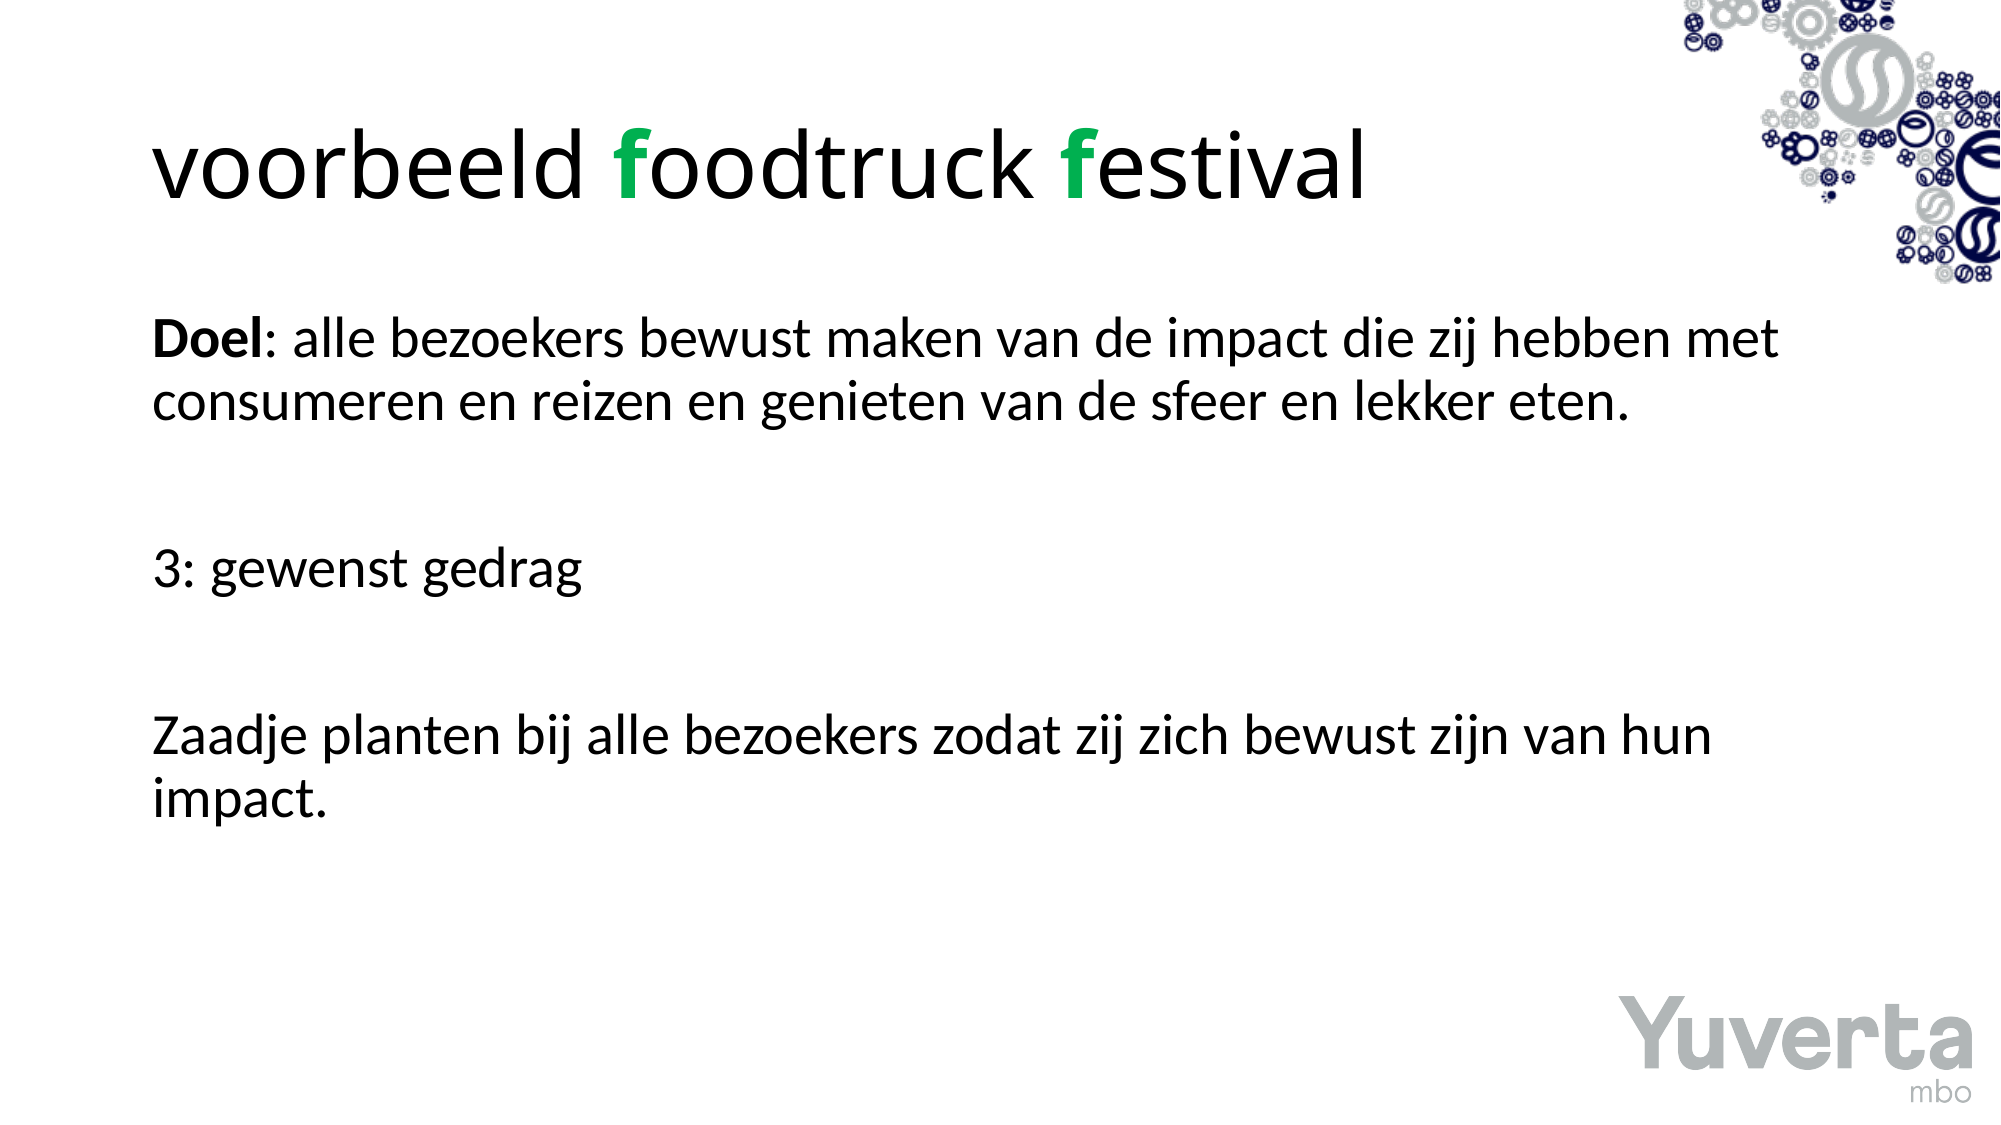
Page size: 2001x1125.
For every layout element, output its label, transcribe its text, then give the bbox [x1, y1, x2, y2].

title voorbeeld foodtruck festival [137, 59, 1863, 278]
picture [0, 0, 2000, 1125]
list Doel: alle bezoekers bewust maken van de impact die zij hebben met consumeren en reizen en genieten van de sfeer en lekker eten. 3: gewenst gedrag Zaadje planten bij alle bezoekers zodat zij zich bewust zijn van hun impact. [137, 299, 1863, 1014]
